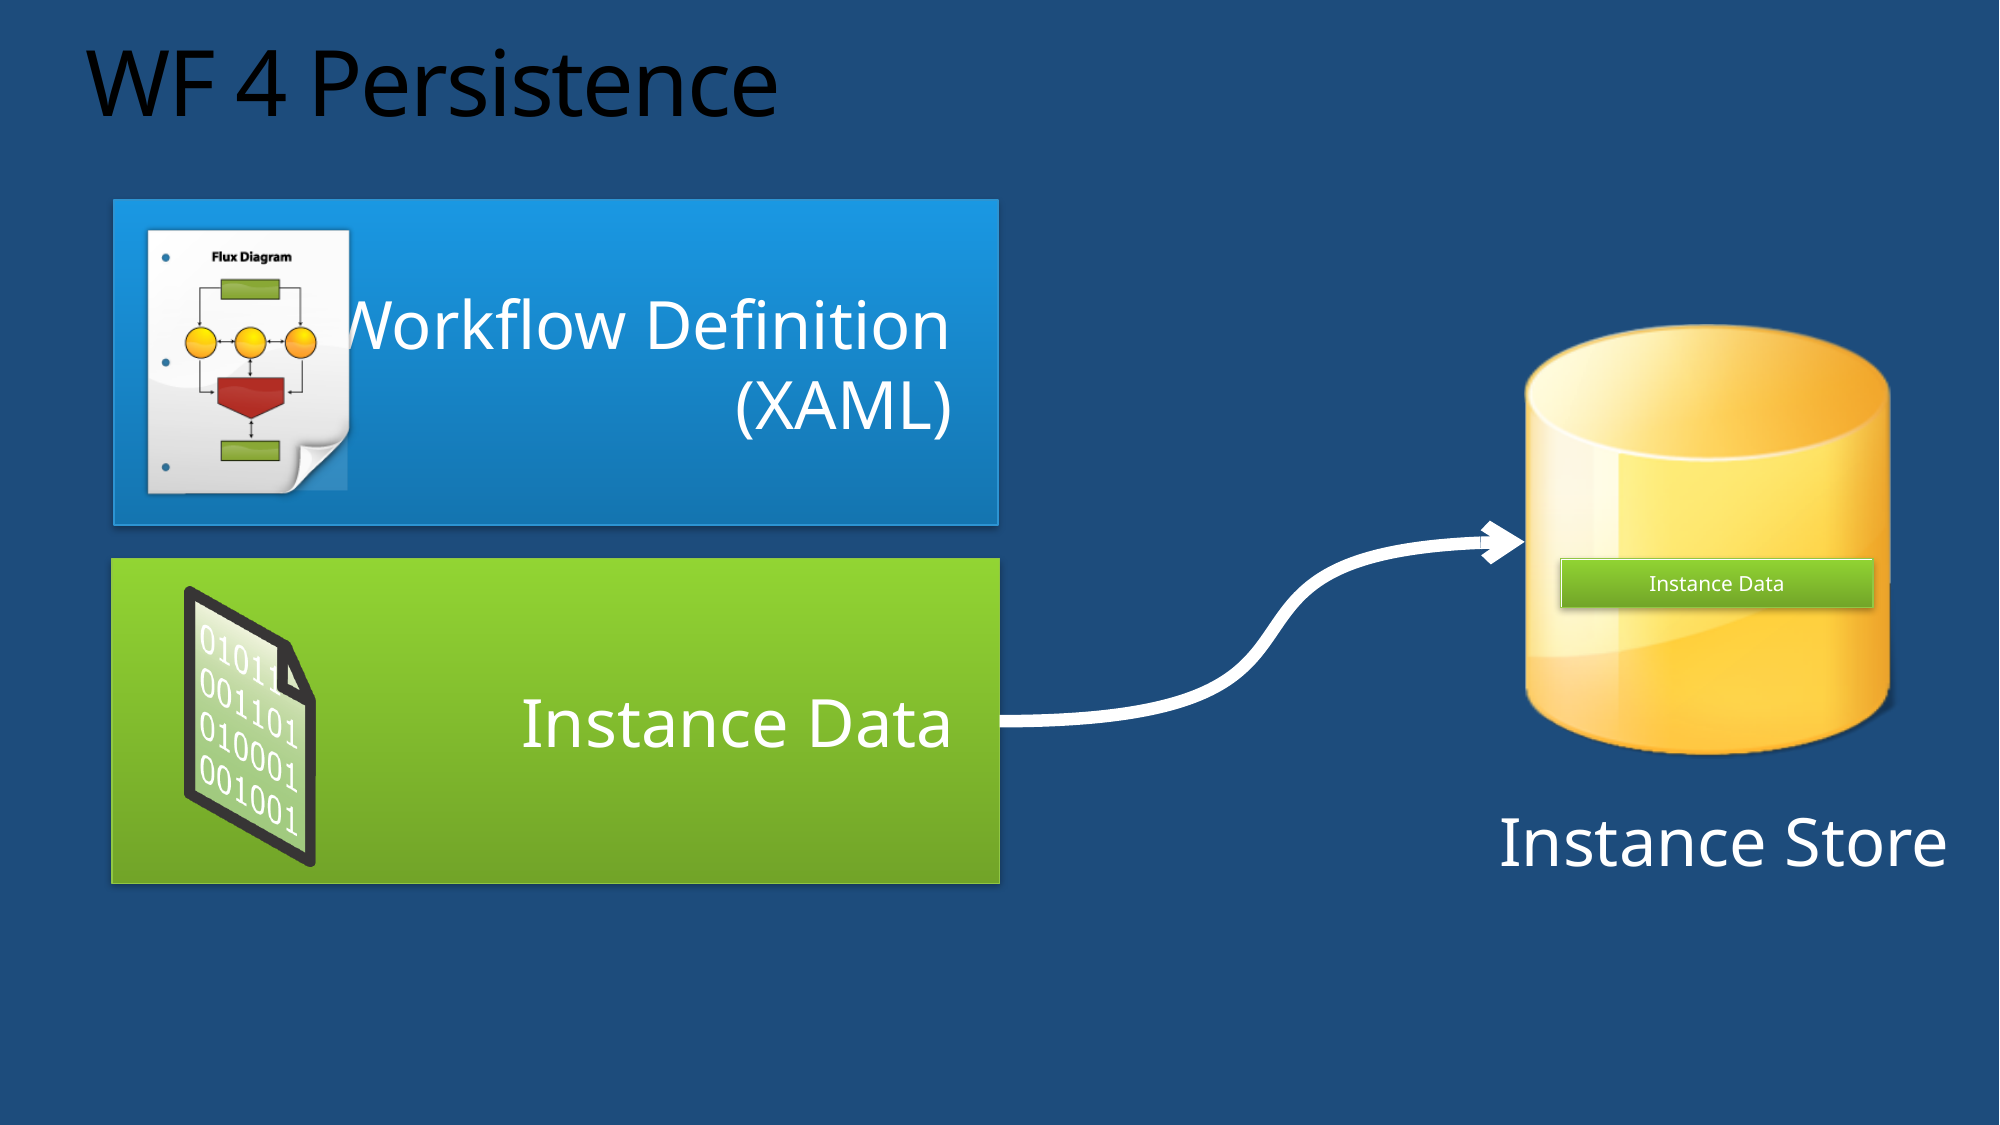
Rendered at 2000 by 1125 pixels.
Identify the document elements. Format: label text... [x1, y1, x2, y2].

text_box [999, 541, 1525, 722]
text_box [106, 199, 999, 526]
text_box Instance Data [111, 558, 1000, 884]
text_box Instance Store [1499, 800, 1951, 881]
picture [1524, 324, 1900, 759]
title WF 4 Persistence [85, 37, 1914, 138]
picture [184, 586, 316, 868]
